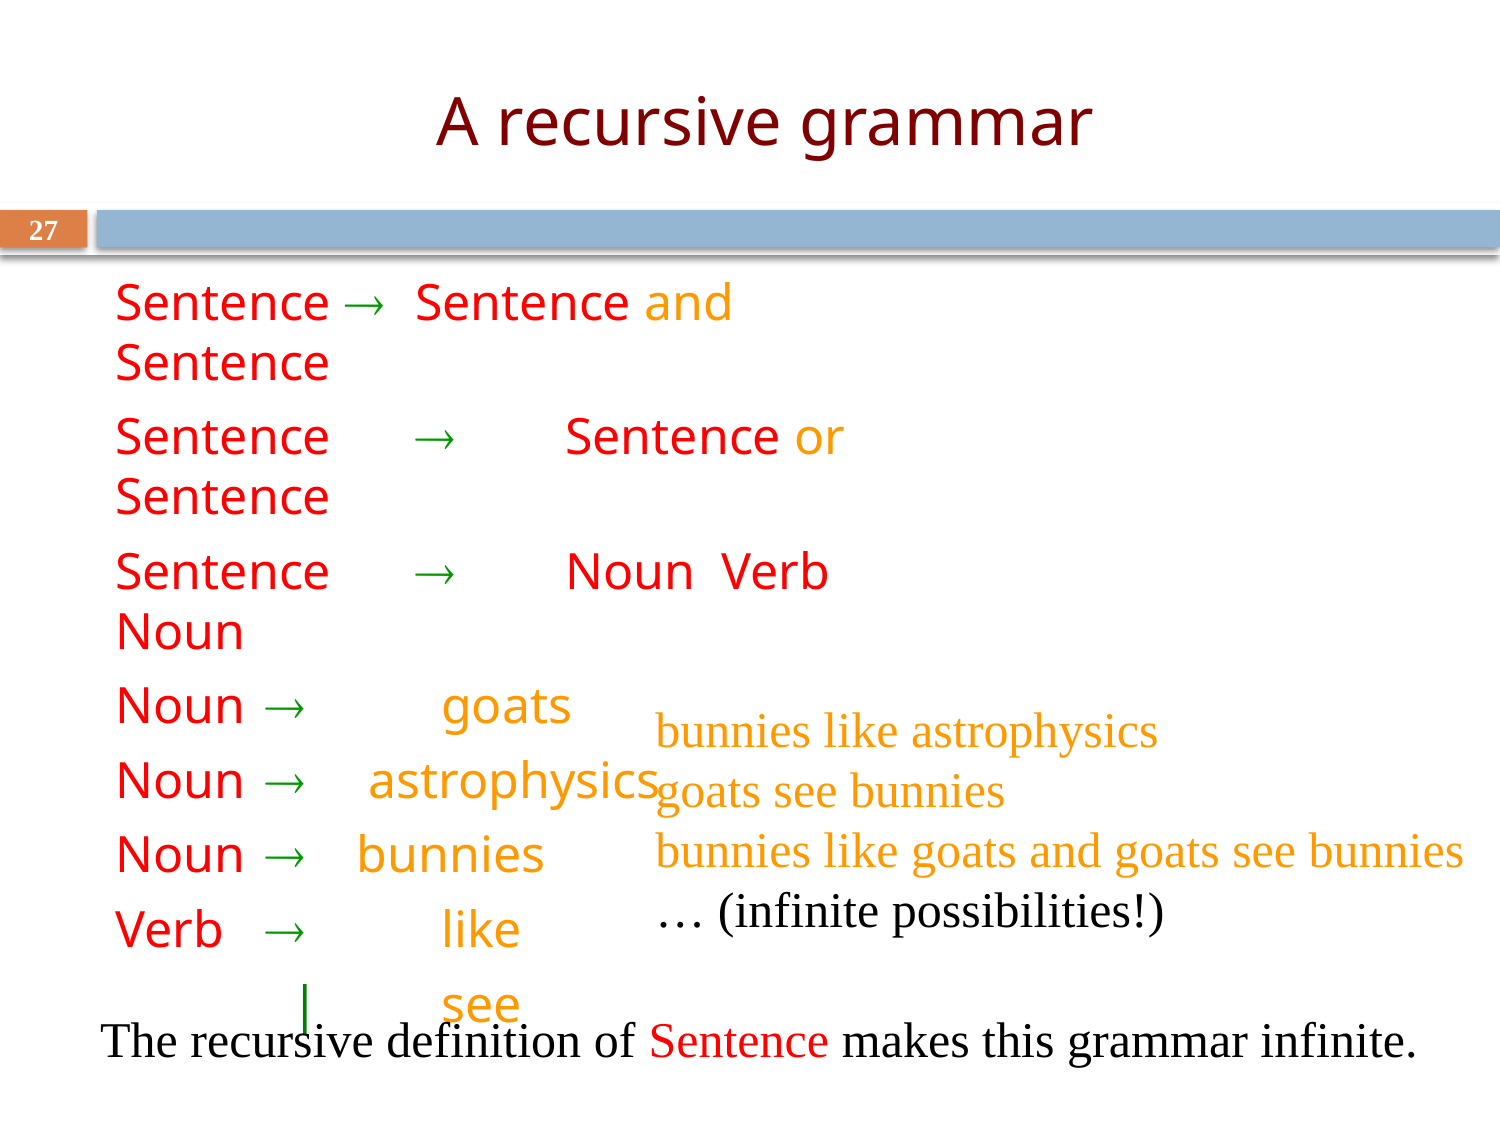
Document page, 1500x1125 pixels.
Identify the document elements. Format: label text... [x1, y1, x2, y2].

title A recursive grammar [100, 37, 1438, 200]
slide_number 27 [0, 208, 88, 249]
list Sentence  Sentence and Sentence Sentence  Sentence or Sentence Sentence  Noun Verb Noun Noun  goats Noun  astrophysics Noun  bunnies Verb  like | see [100, 262, 975, 888]
text_box The recursive definition of Sentence makes this grammar infinite. [85, 999, 1433, 1075]
text_box bunnies like astrophysics goats see bunnies bunnies like goats and goats see bunnies … (infinite possibilities!) [640, 690, 1480, 945]
